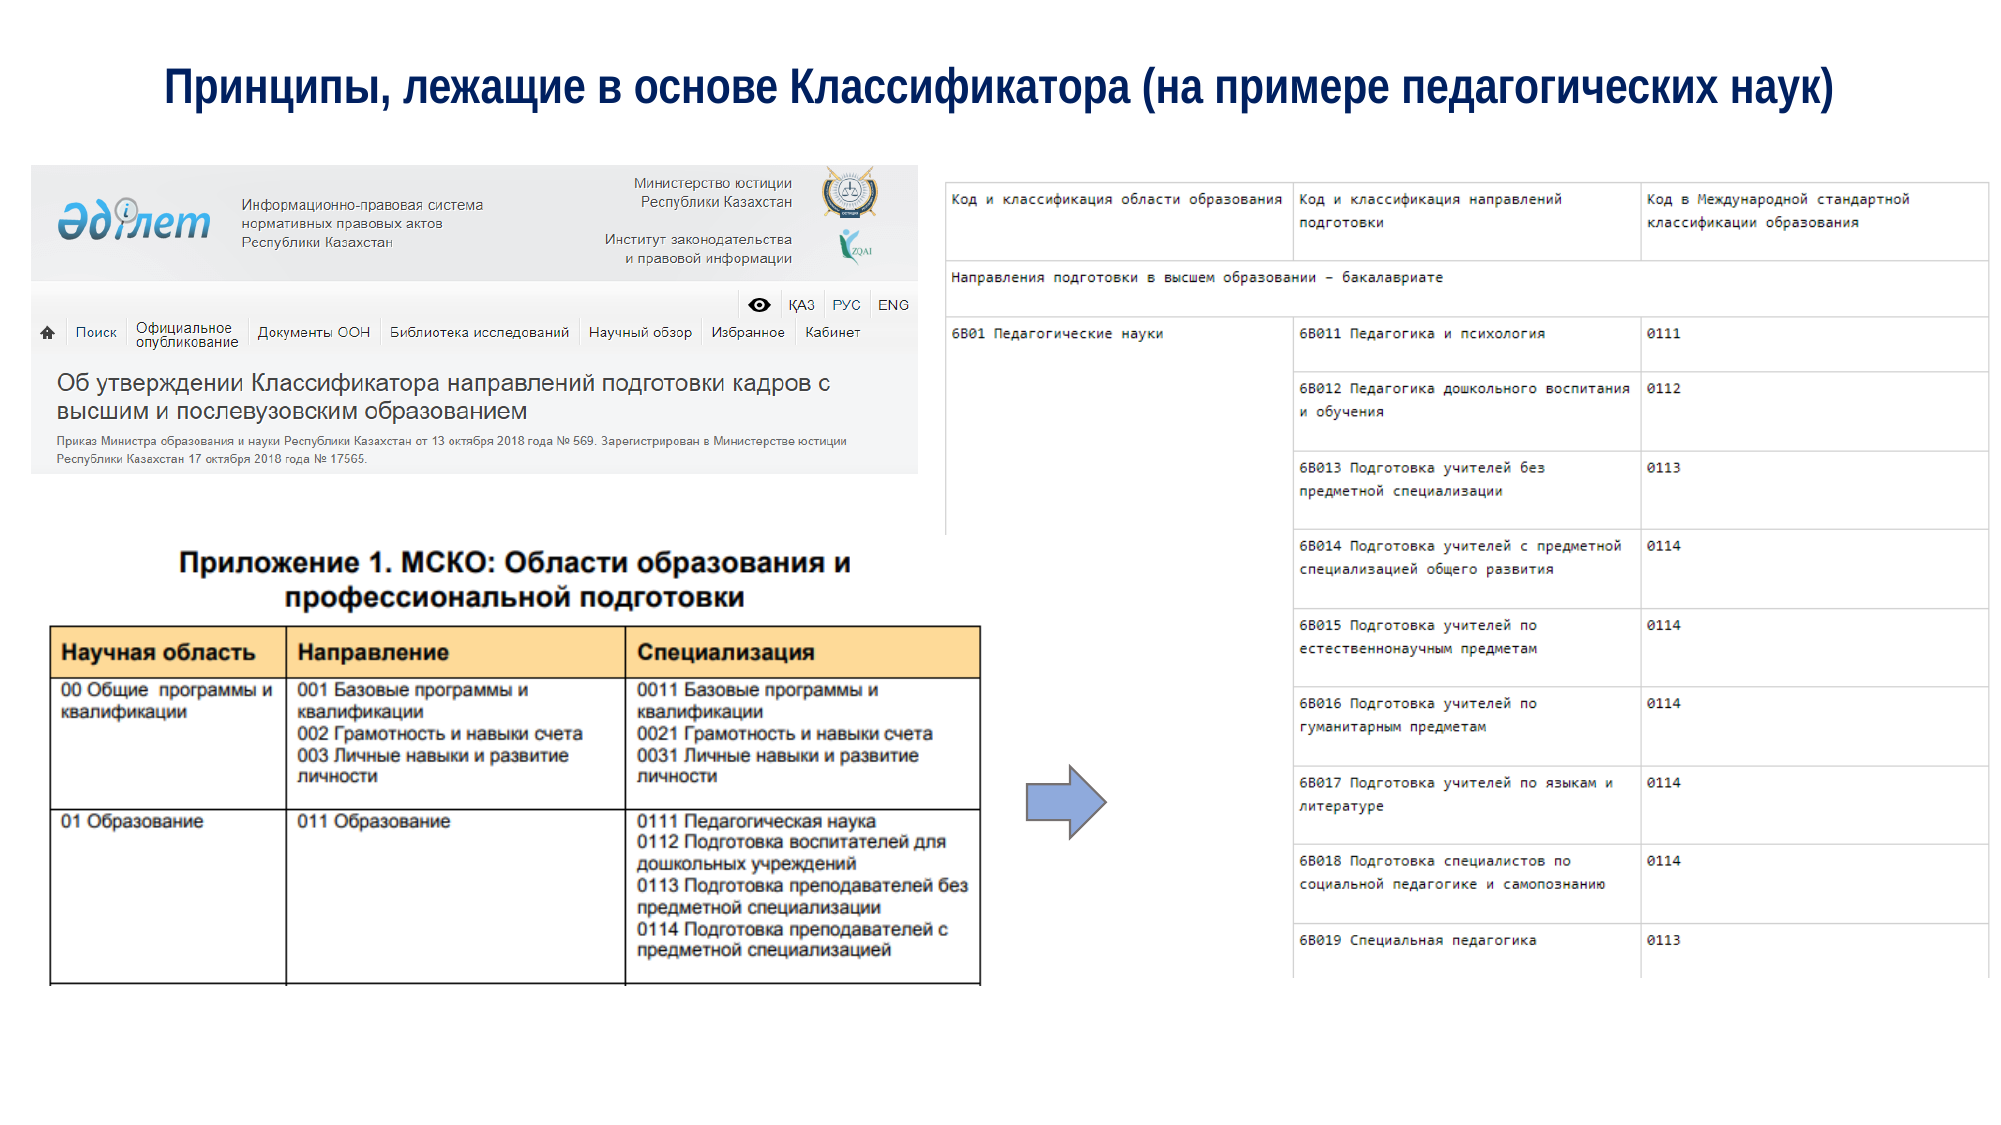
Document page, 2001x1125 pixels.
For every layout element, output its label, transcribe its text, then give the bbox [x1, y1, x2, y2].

picture [31, 165, 918, 475]
title Принципы, лежащие в основе Классификатора (на примере педагогических наук) [0, 35, 2000, 139]
picture [31, 165, 2000, 986]
